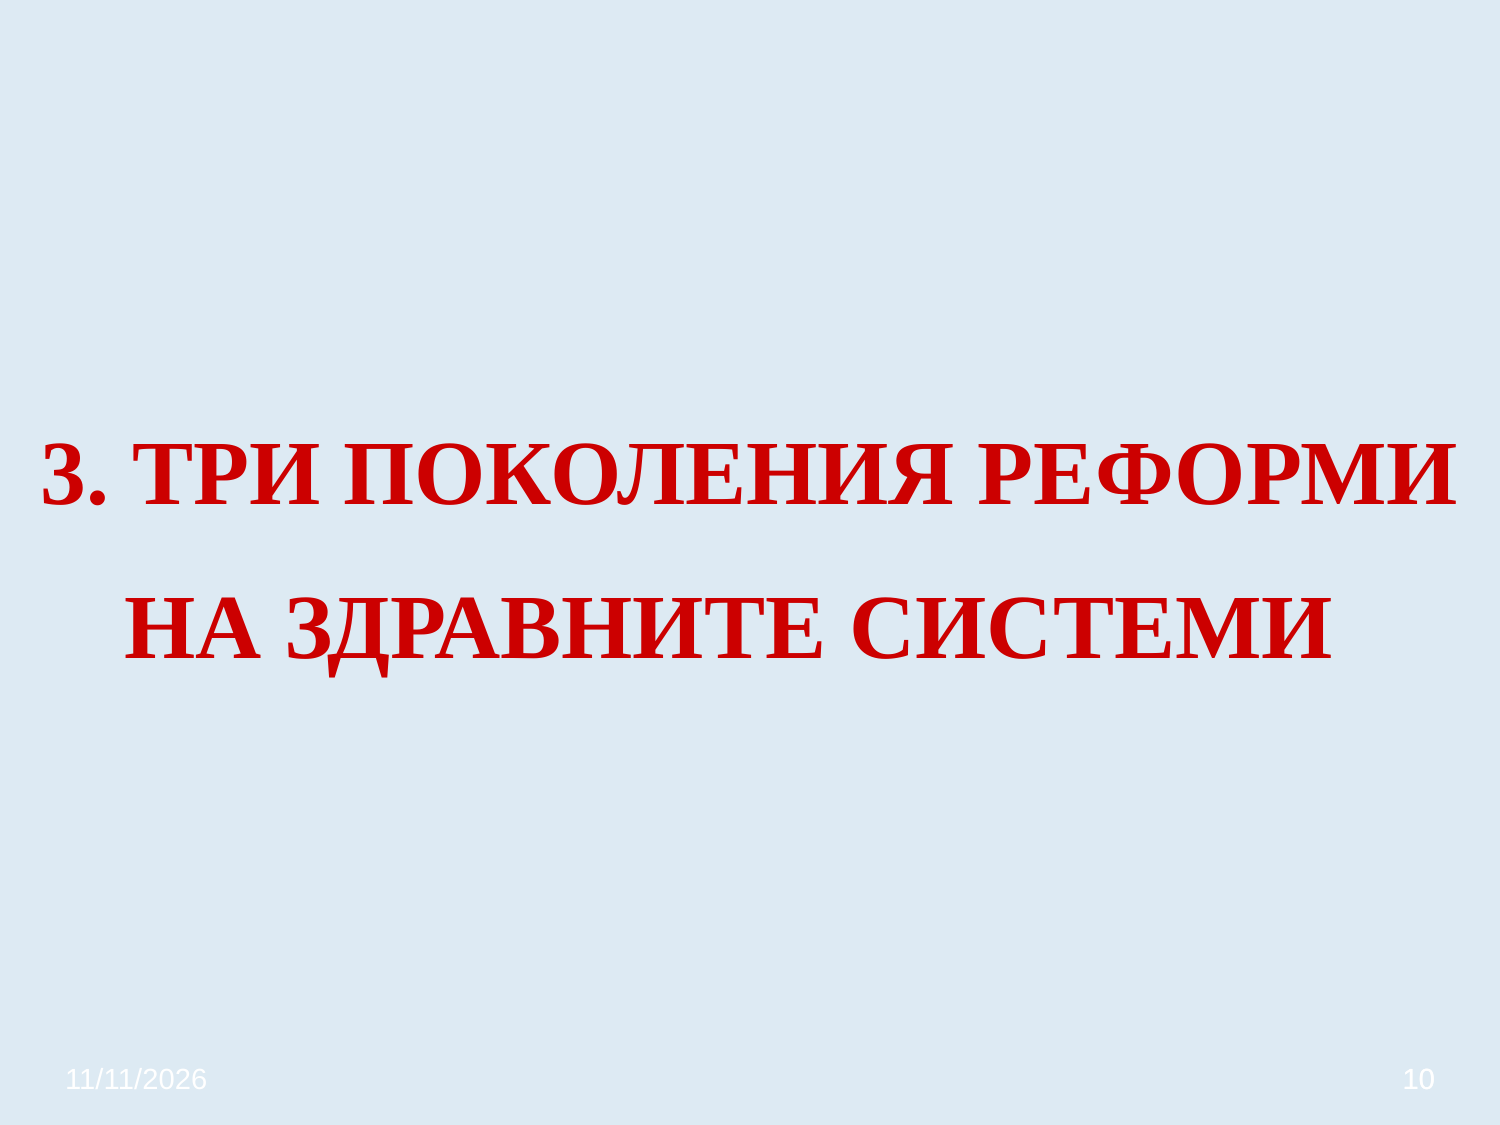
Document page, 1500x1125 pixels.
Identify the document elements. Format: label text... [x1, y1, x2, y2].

title 3. ТРИ ПОКОЛЕНИЯ РЕФОРМИ НА ЗДРАВНИТЕ СИСТЕМИ [0, 0, 1500, 1125]
text_box 10 [1074, 1024, 1450, 1103]
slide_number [49, 1024, 426, 1103]
